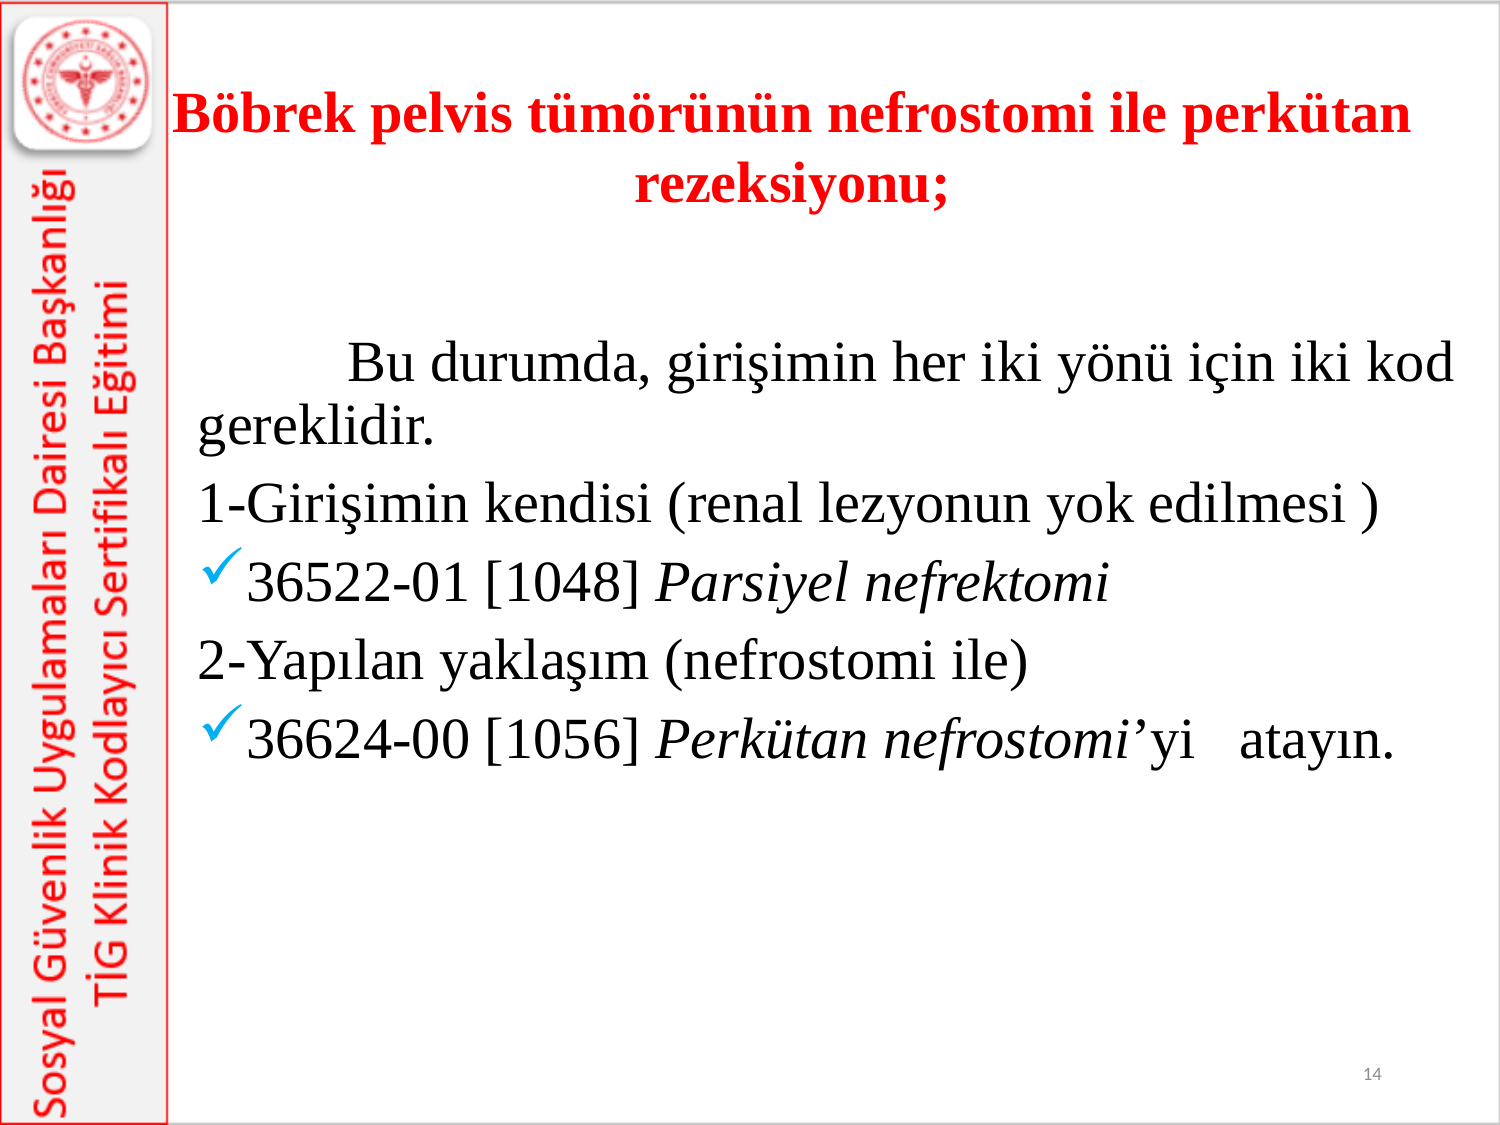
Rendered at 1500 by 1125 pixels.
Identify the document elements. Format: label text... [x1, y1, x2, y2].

text_box Böbrek pelvis tümörünün nefrostomi ile perkütan rezeksiyonu; [135, 66, 1450, 221]
picture [0, 0, 1500, 1125]
list Bu durumda, girişimin her iki yönü için iki kod gereklidir. 1-Girişimin kendisi (renal lezyonun yok edilmesi ) 36522-01 [1048] Parsiyel nefrektomi 2-Yapılan yaklaşım (nefrostomi ile) 36624-00 [1056] Perkütan nefrostomi’yi atayın. [183, 255, 1481, 1043]
slide_number 14 [1059, 1042, 1397, 1103]
